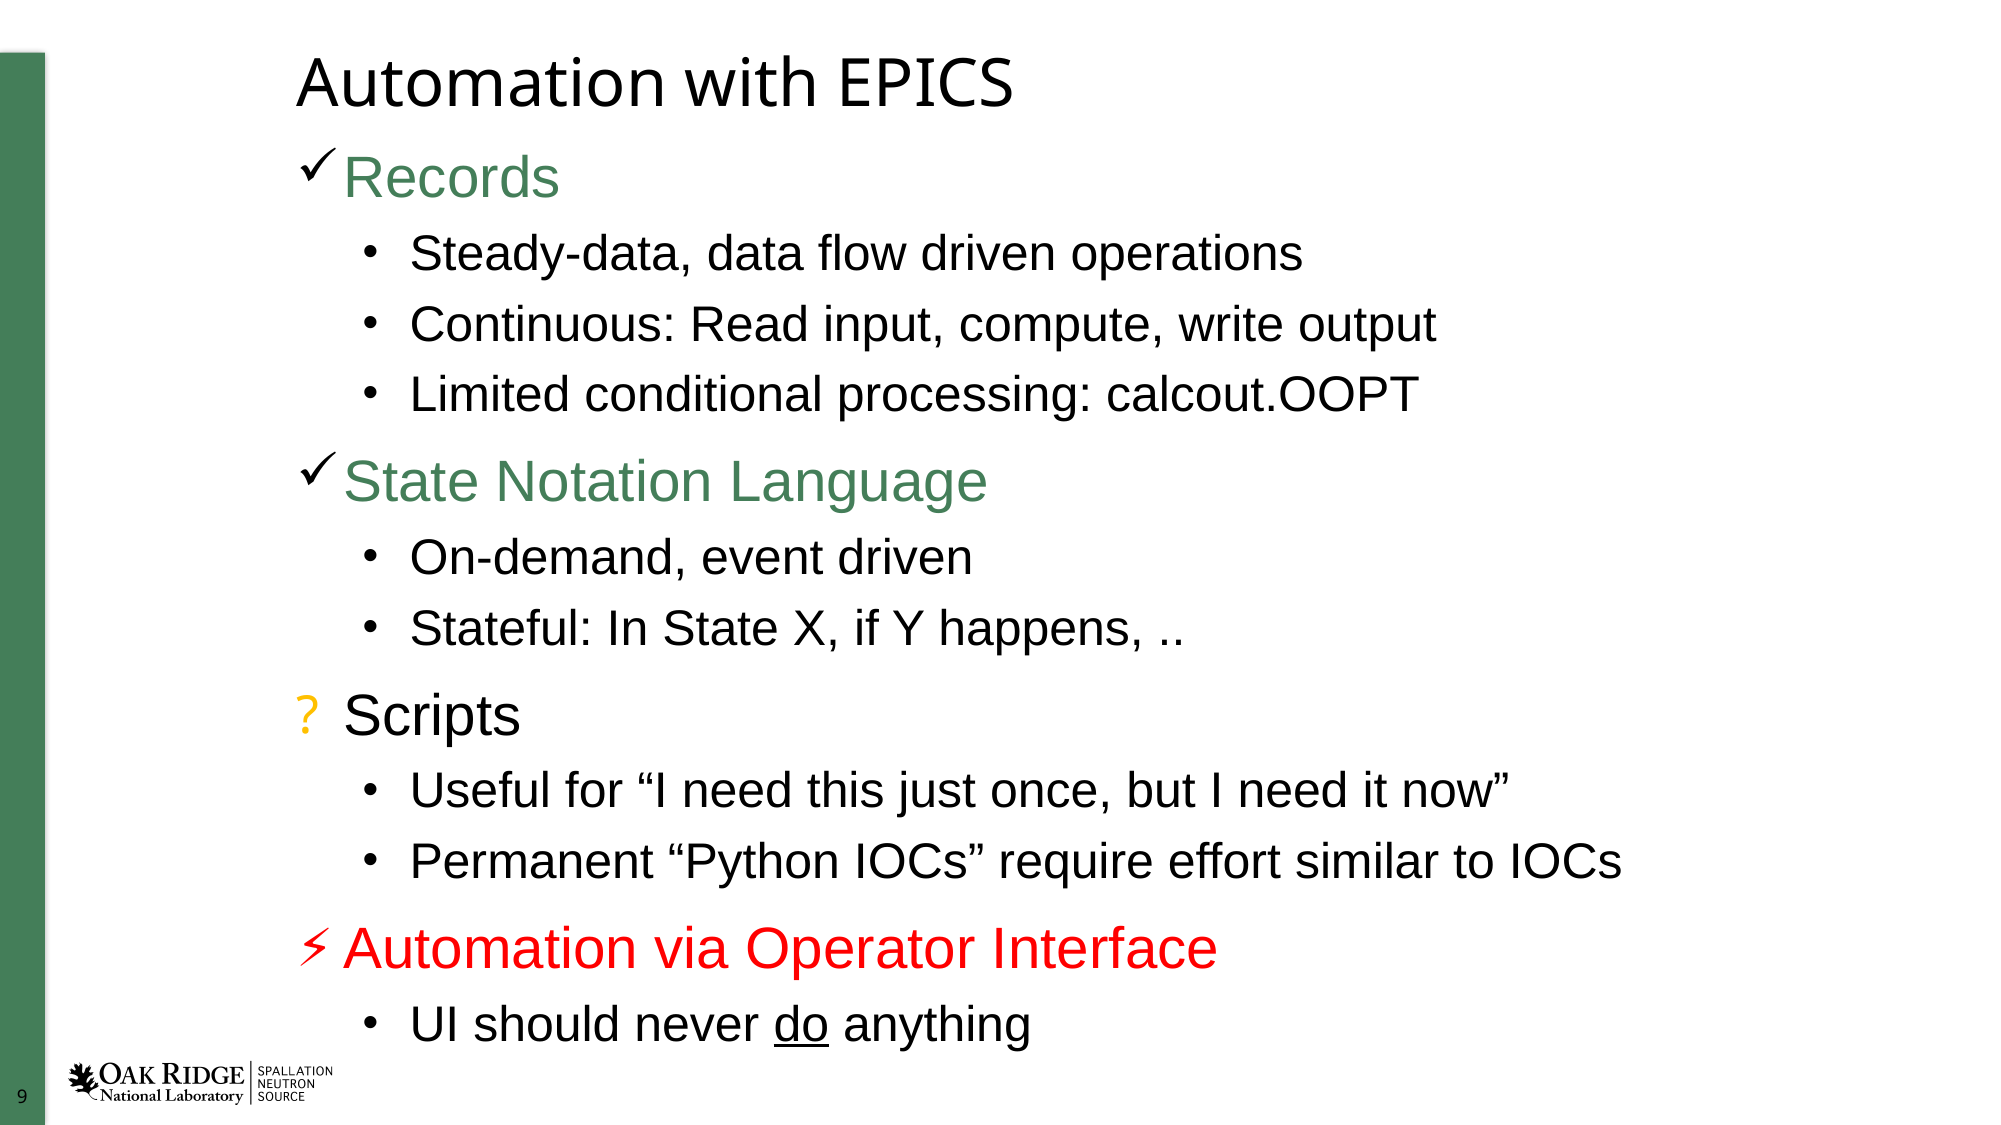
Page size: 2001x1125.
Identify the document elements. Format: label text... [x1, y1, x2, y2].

list Records Steady-data, data flow driven operations Continuous: Read input, compute, write output Limited conditional processing: calcout.OOPT State Notation Language On-demand, event driven Stateful: In State X, if Y happens, .. Scripts Useful for “I need this just once, but I need it now” Permanent “Python IOCs” require effort similar to IOCs Automation via Operator Interface UI should never do anything [281, 139, 1723, 1068]
title Automation with EPICS [281, 41, 1699, 131]
picture [66, 1058, 334, 1108]
